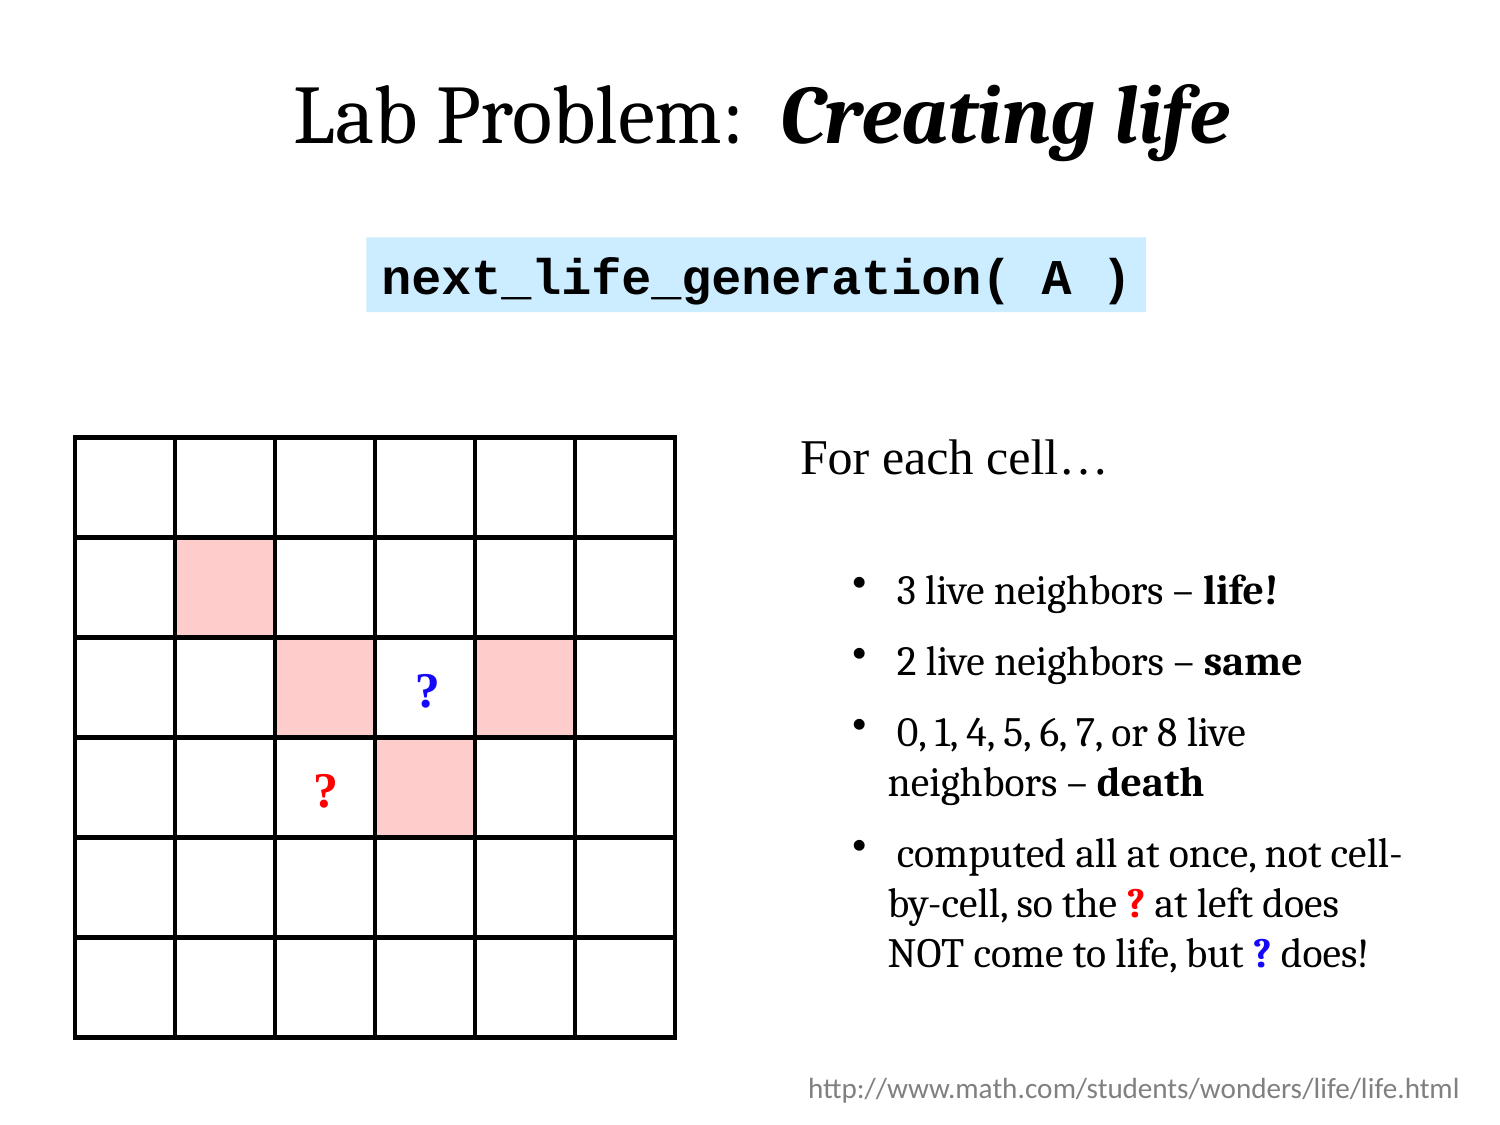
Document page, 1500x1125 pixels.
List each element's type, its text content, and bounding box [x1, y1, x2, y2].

text_box [275, 537, 375, 637]
text_box [174, 537, 275, 637]
text_box [174, 937, 275, 1038]
text_box http://www.math.com/students/wonders/life/life.html [793, 1062, 1475, 1113]
text_box [575, 837, 675, 937]
text_box [375, 637, 474, 737]
text_box Lab Problem: Creating life [256, 52, 1269, 168]
text_box [375, 537, 474, 637]
text_box 3 live neighbors – life! 2 live neighbors – same 0, 1, 4, 5, 6, 7, or 8 live neighbors – death computed all at once, not cell-by-cell, so the ? at left does NOT come to life, but ? does! [837, 555, 1438, 984]
text_box [575, 937, 675, 1038]
text_box [75, 637, 174, 737]
text_box [375, 737, 474, 837]
text_box [474, 937, 575, 1038]
text_box [575, 737, 675, 837]
text_box [575, 637, 675, 737]
text_box [474, 637, 575, 737]
text_box [575, 537, 675, 637]
text_box [174, 637, 275, 737]
text_box [275, 937, 375, 1038]
text_box [474, 737, 575, 837]
text_box [275, 837, 375, 937]
text_box [575, 437, 675, 537]
text_box [375, 837, 474, 937]
text_box [375, 437, 474, 537]
text_box [75, 937, 174, 1038]
text_box ? [399, 649, 450, 725]
text_box [174, 737, 275, 837]
text_box [75, 737, 174, 837]
text_box [375, 937, 474, 1038]
text_box next_life_generation( A ) [366, 237, 1147, 313]
text_box [474, 537, 575, 637]
text_box [174, 437, 275, 537]
text_box [75, 837, 174, 937]
text_box [275, 437, 375, 537]
text_box [474, 437, 575, 537]
text_box [474, 837, 575, 937]
text_box [275, 737, 375, 837]
text_box [275, 637, 375, 737]
text_box [174, 837, 275, 937]
text_box [75, 437, 174, 537]
text_box ? [298, 749, 349, 825]
text_box [75, 537, 174, 637]
text_box For each cell… [785, 417, 1298, 493]
